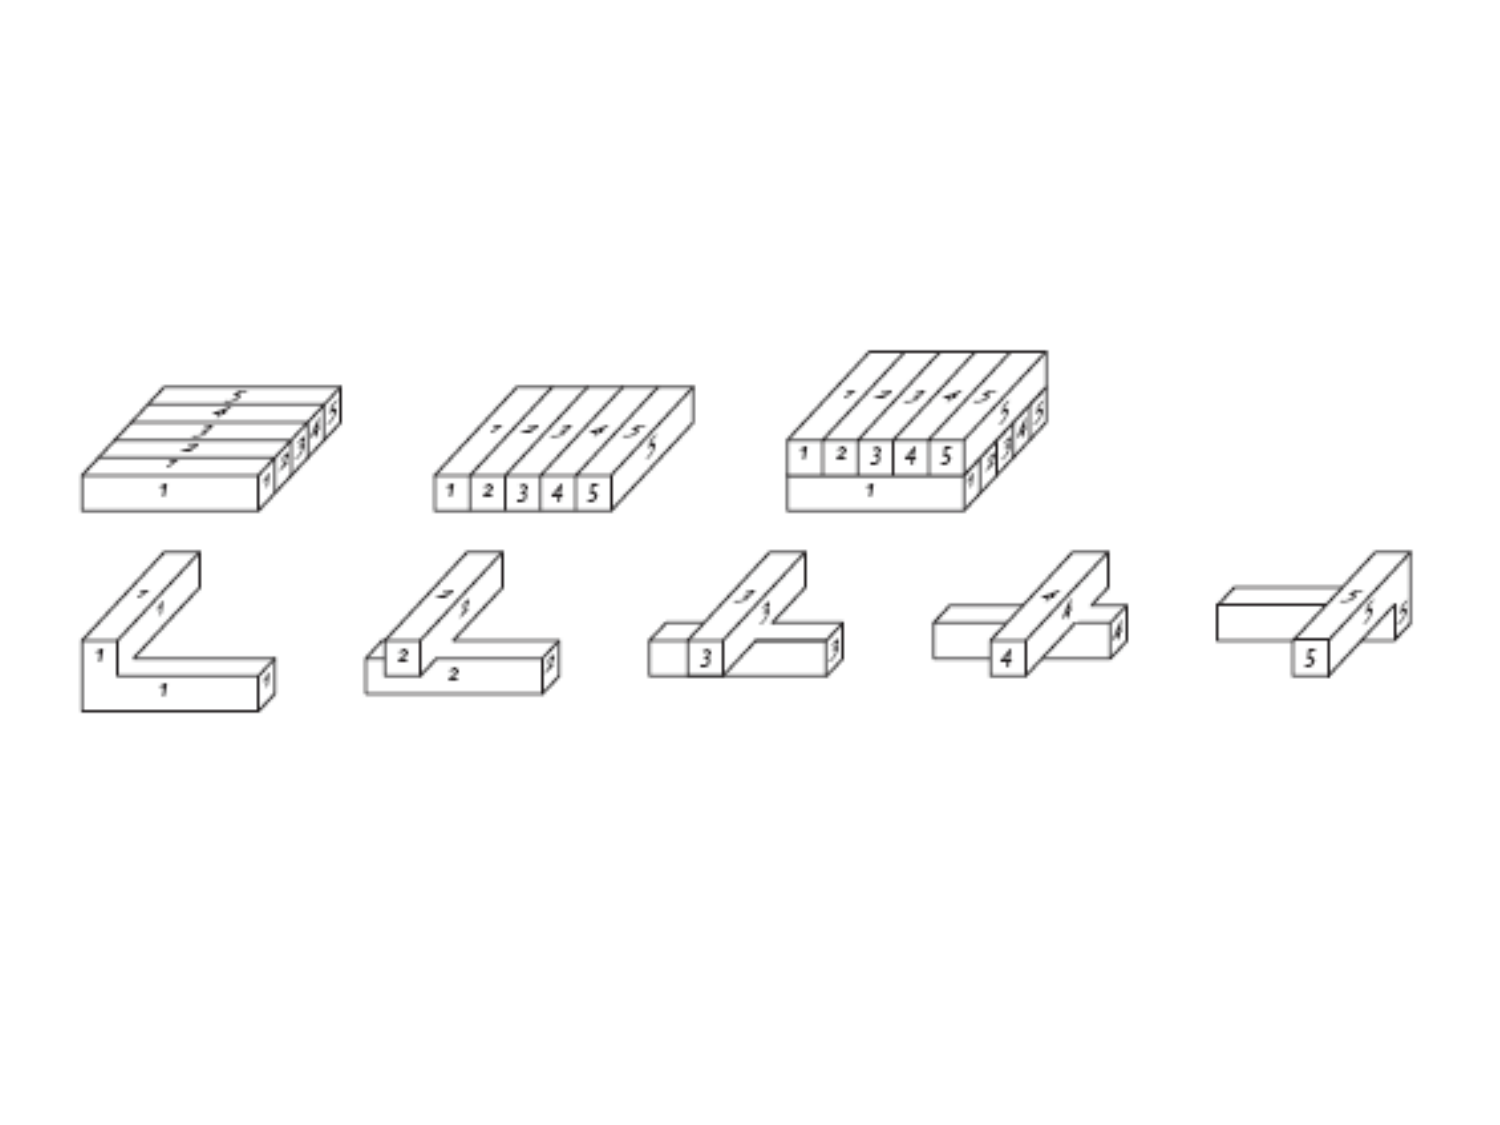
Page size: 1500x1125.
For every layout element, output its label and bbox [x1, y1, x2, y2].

picture [0, 314, 1477, 748]
